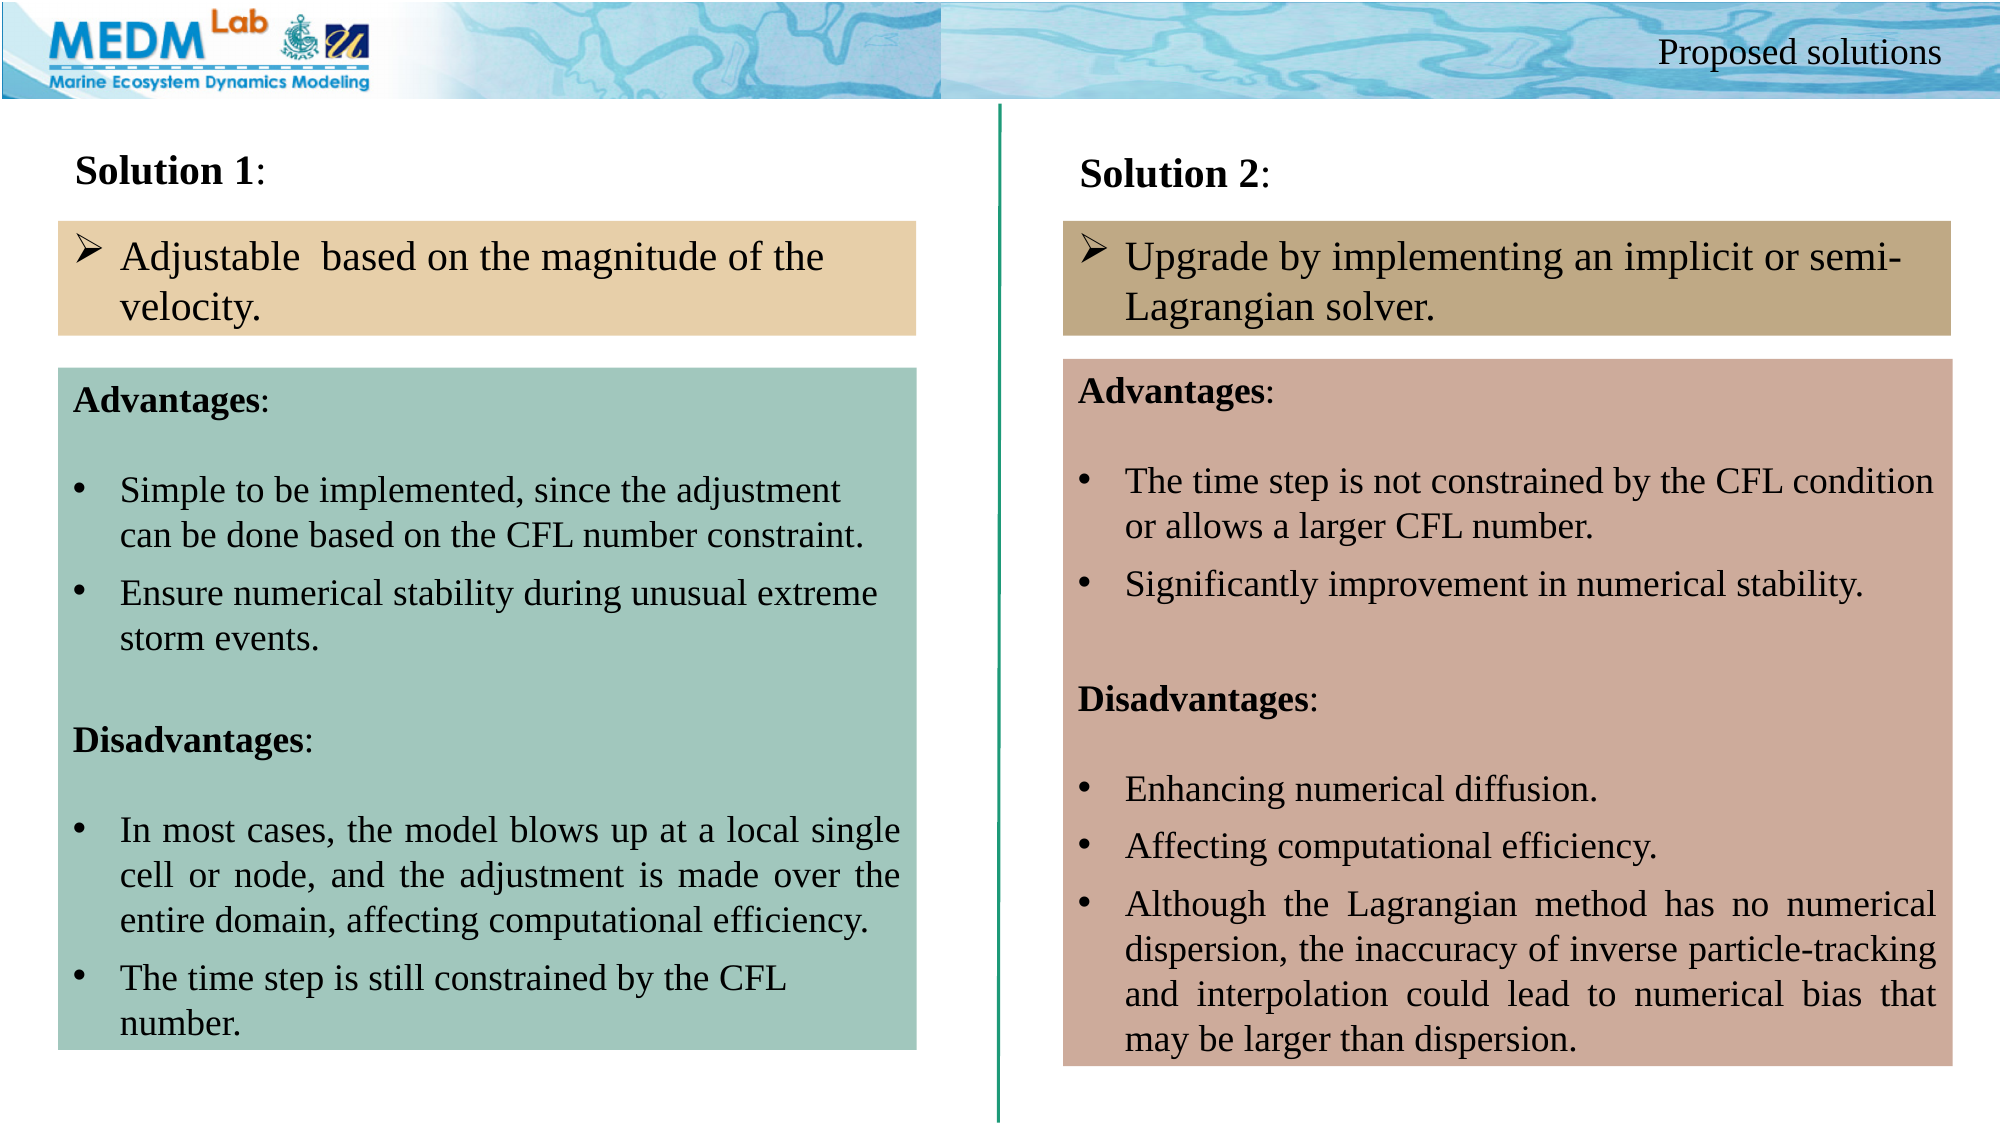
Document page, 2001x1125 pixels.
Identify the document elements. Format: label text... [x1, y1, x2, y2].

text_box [0, 2, 2000, 99]
text_box Solution 1: [60, 135, 282, 201]
text_box Advantages: The time step is not constrained by the CFL condition or allows a larger CFL number. Significantly improvement in numerical stability. Disadvantages: Enhancing numerical diffusion. Affecting computational efficiency. Although the Lagrangian method has no numerical dispersion, the inaccuracy of inverse particle-tracking and interpolation could lead to numerical bias that may be larger than dispersion. [1063, 358, 1953, 1067]
text_box Upgrade by implementing an implicit or semi-Lagrangian solver. [1063, 220, 1951, 336]
text_box Solution 2: [1064, 138, 1287, 204]
text_box Advantages: Simple to be implemented, since the adjustment can be done based on the CFL number constraint. Ensure numerical stability during unusual extreme storm events. Disadvantages: In most cases, the model blows up at a local single cell or node, and the adjustment is made over the entire domain, affecting computational efficiency. The time step is still constrained by the CFL number. [58, 367, 917, 1050]
